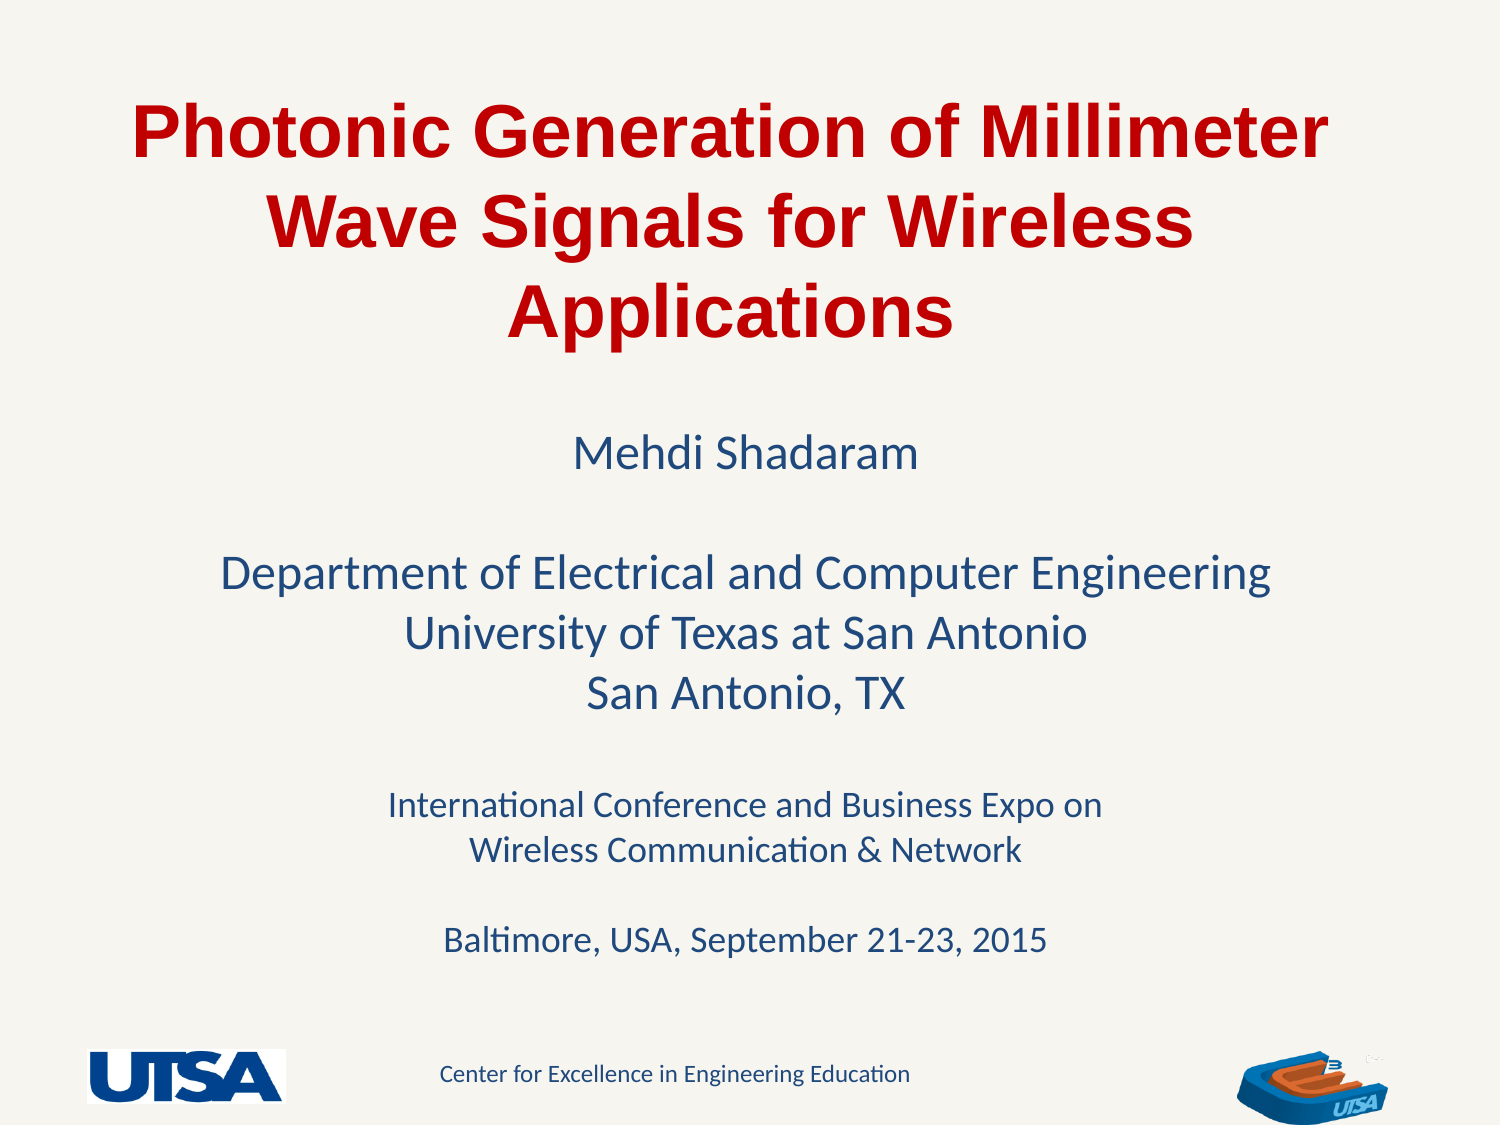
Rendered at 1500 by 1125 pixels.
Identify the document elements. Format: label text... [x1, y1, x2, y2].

picture [87, 1049, 286, 1104]
text_box Mehdi Shadaram Department of Electrical and Computer Engineering University of Texas at San Antonio San Antonio, TX International Conference and Business Expo on Wireless Communication & Network Baltimore, USA, September 21-23, 2015 [64, 412, 1428, 1013]
text_box Photonic Generation of Millimeter Wave Signals for Wireless Applications [62, 74, 1400, 360]
picture [1237, 1051, 1388, 1125]
